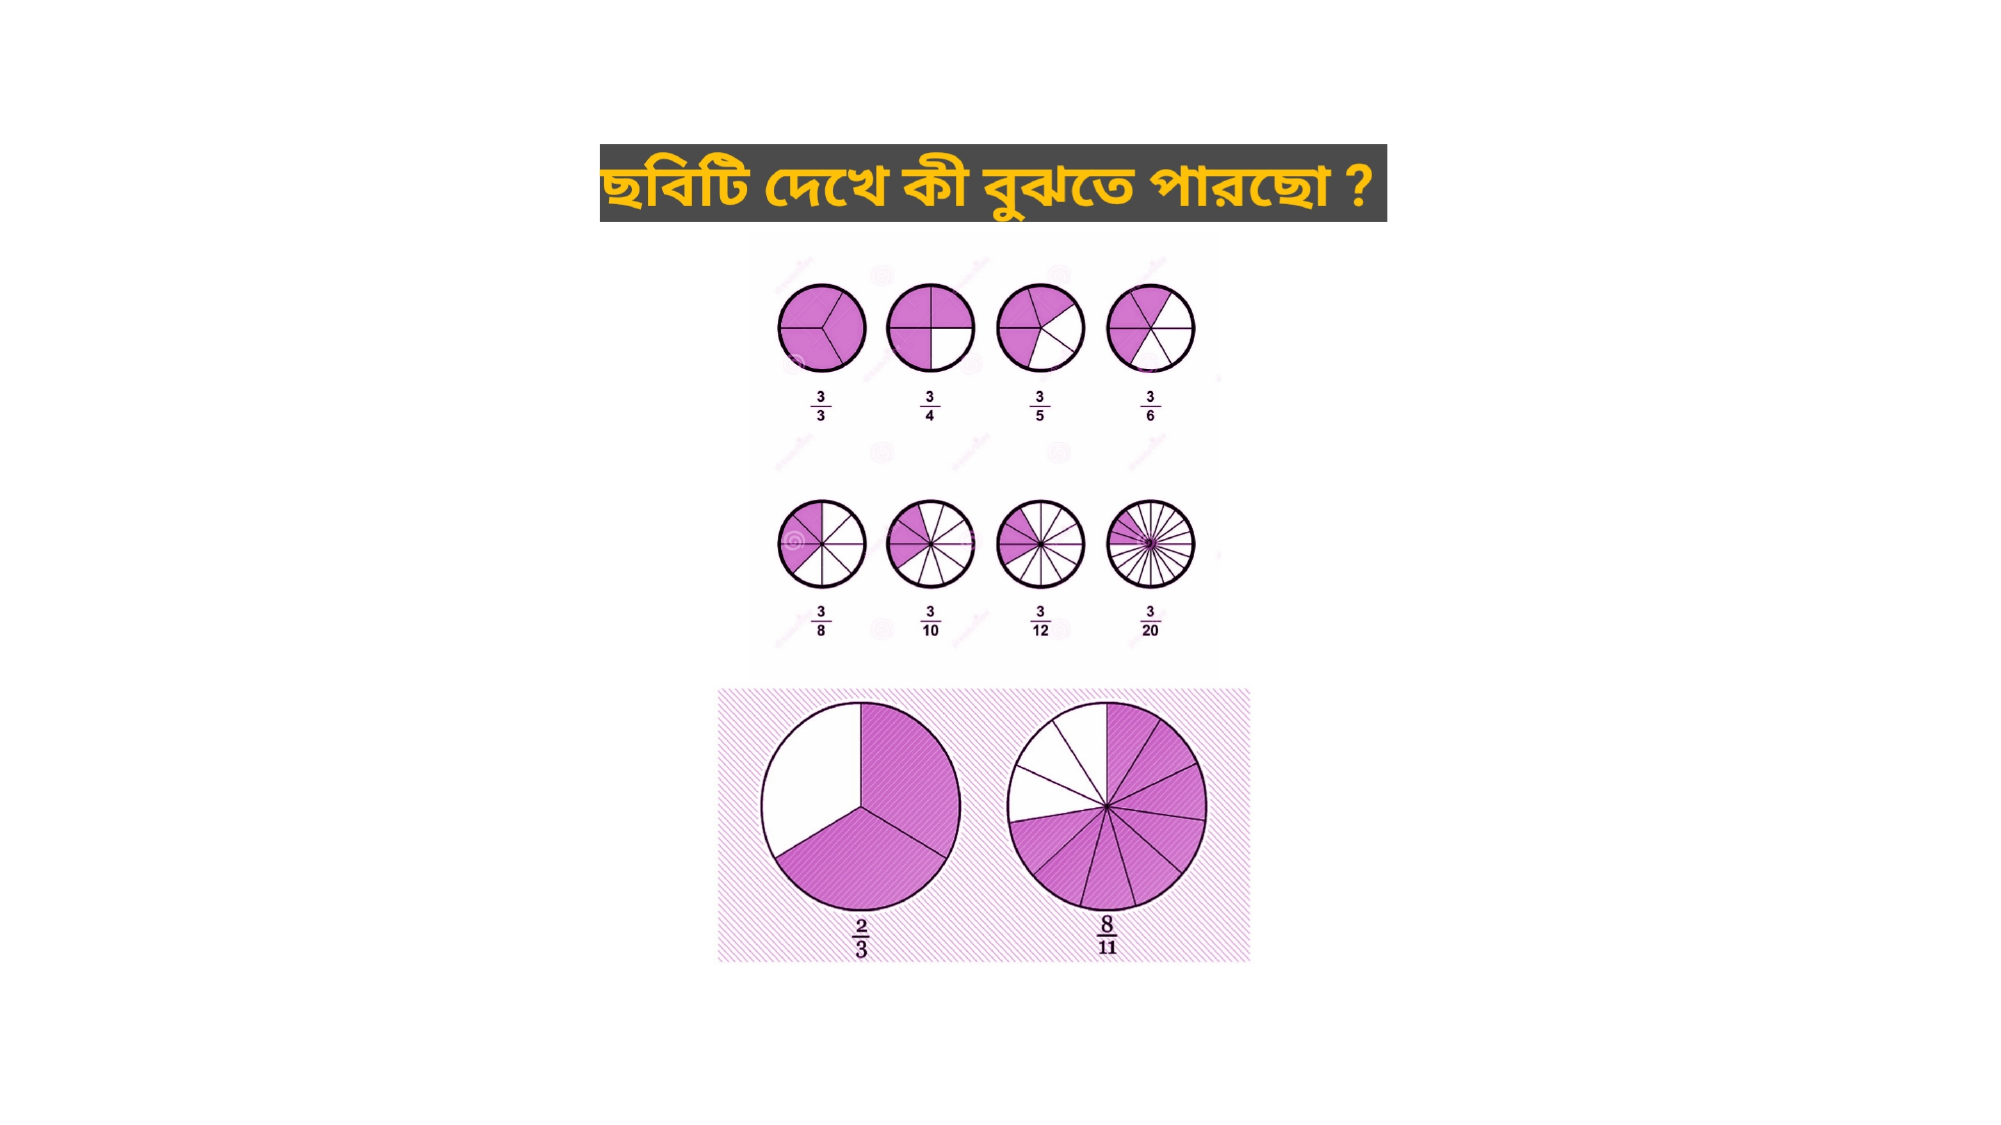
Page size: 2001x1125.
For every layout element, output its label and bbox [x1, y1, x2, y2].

picture [555, 117, 1445, 1007]
